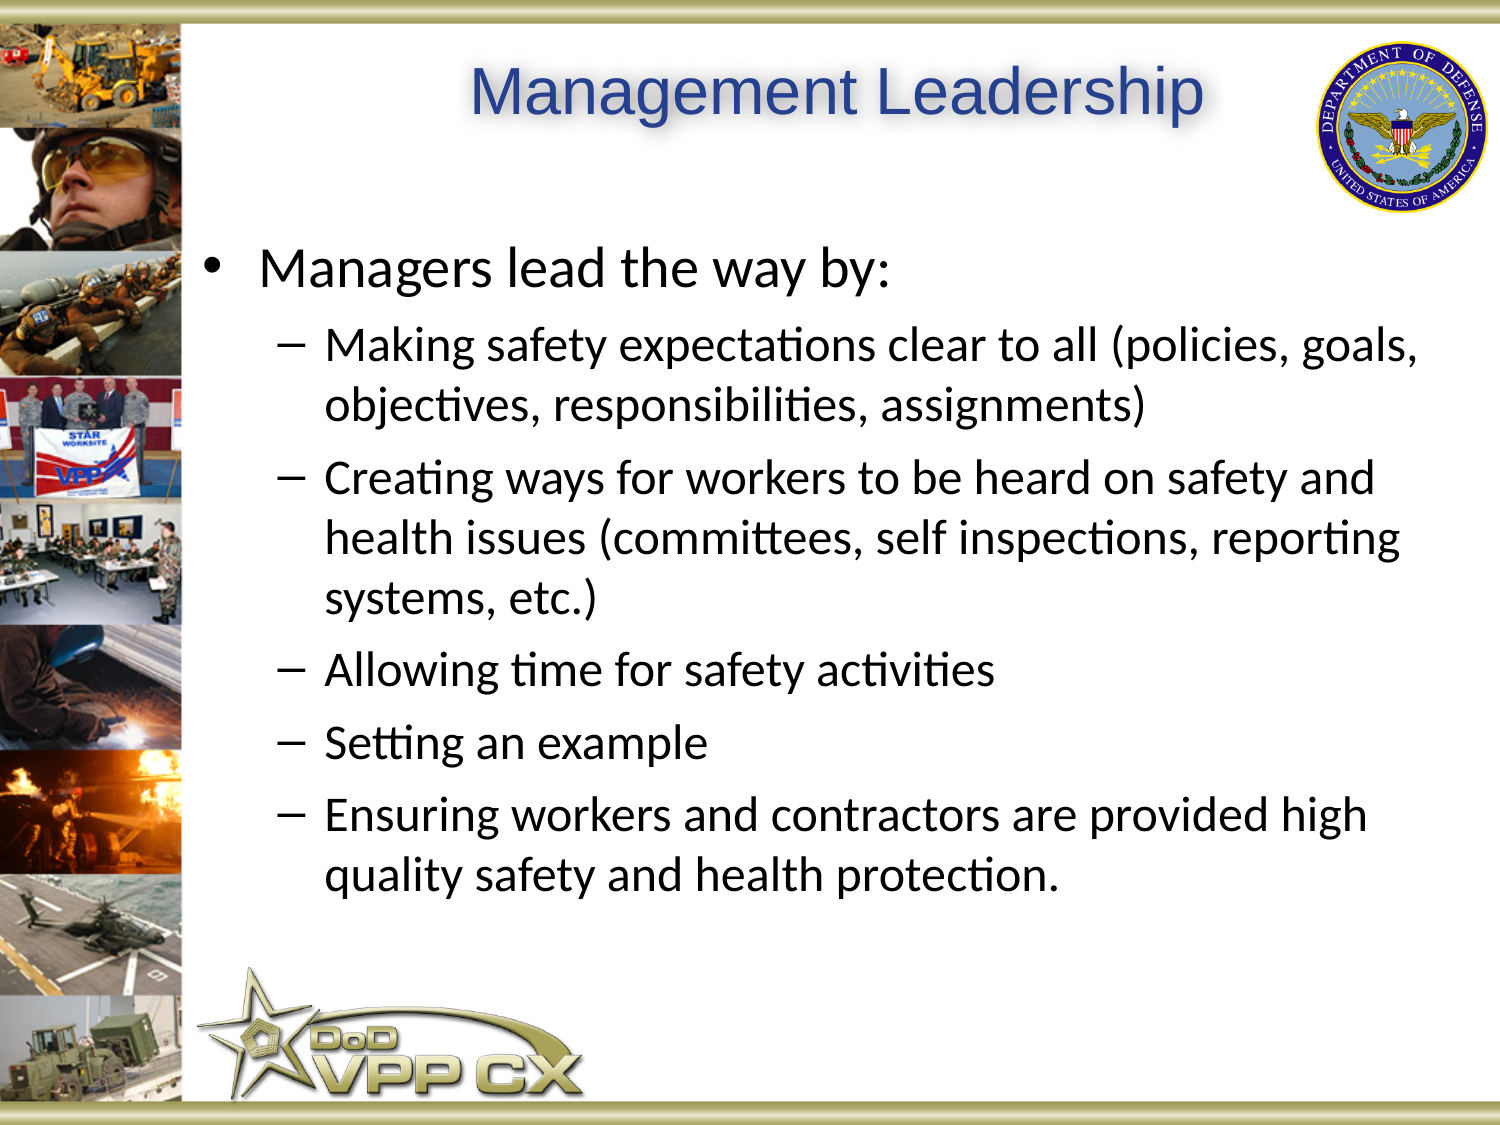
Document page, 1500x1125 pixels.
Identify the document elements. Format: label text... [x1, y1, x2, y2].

list Managers lead the way by: Making safety expectations clear to all (policies, goals, objectives, responsibilities, assignments) Creating ways for workers to be heard on safety and health issues (committees, self inspections, reporting systems, etc.) Allowing time for safety activities Setting an example Ensuring workers and contractors are provided high quality safety and health protection. [187, 221, 1463, 1125]
picture [0, 0, 1500, 1125]
title Management Leadership [237, 37, 1438, 138]
